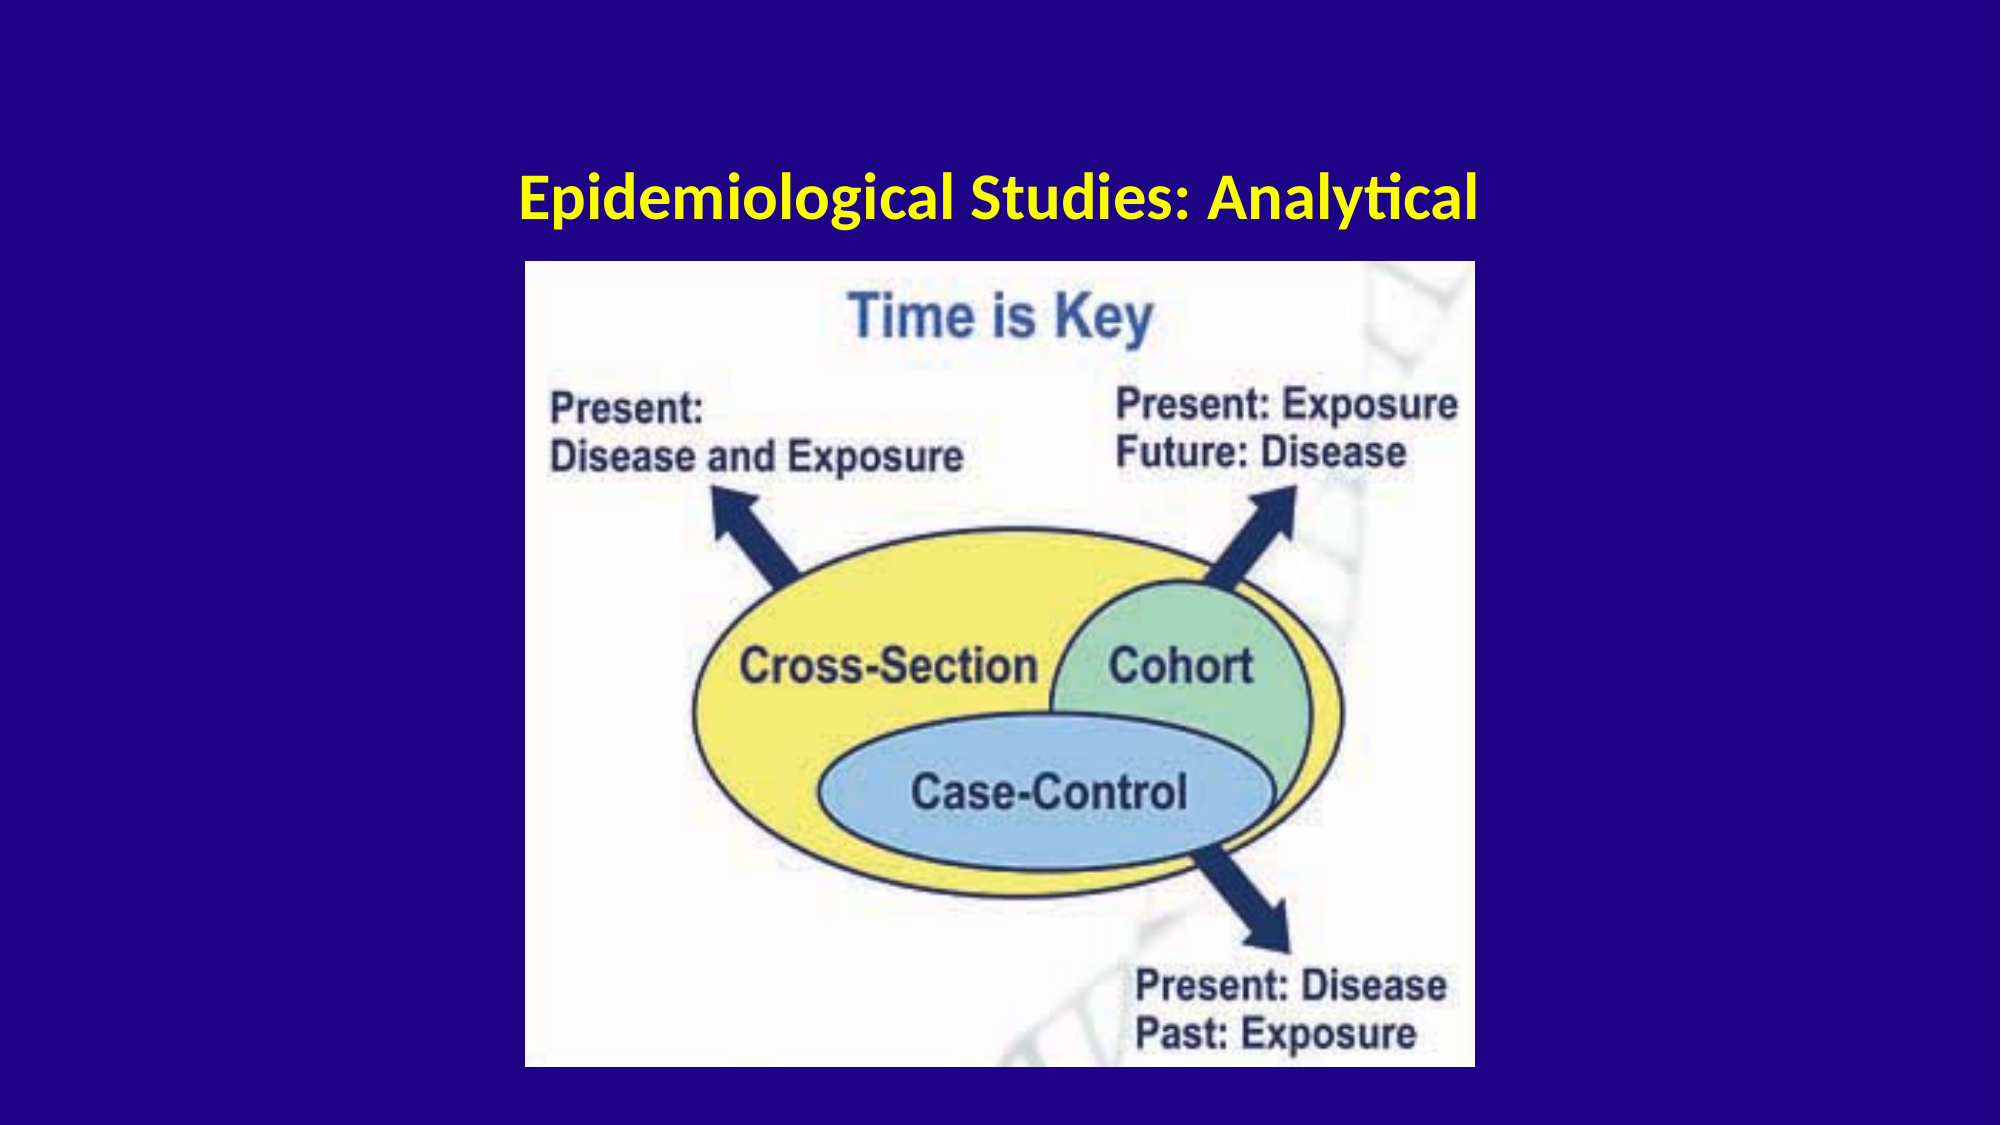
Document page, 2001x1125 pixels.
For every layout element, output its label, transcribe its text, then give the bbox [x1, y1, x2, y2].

picture [524, 261, 1476, 1067]
title Epidemiological Studies: Analytical [340, 125, 1660, 262]
